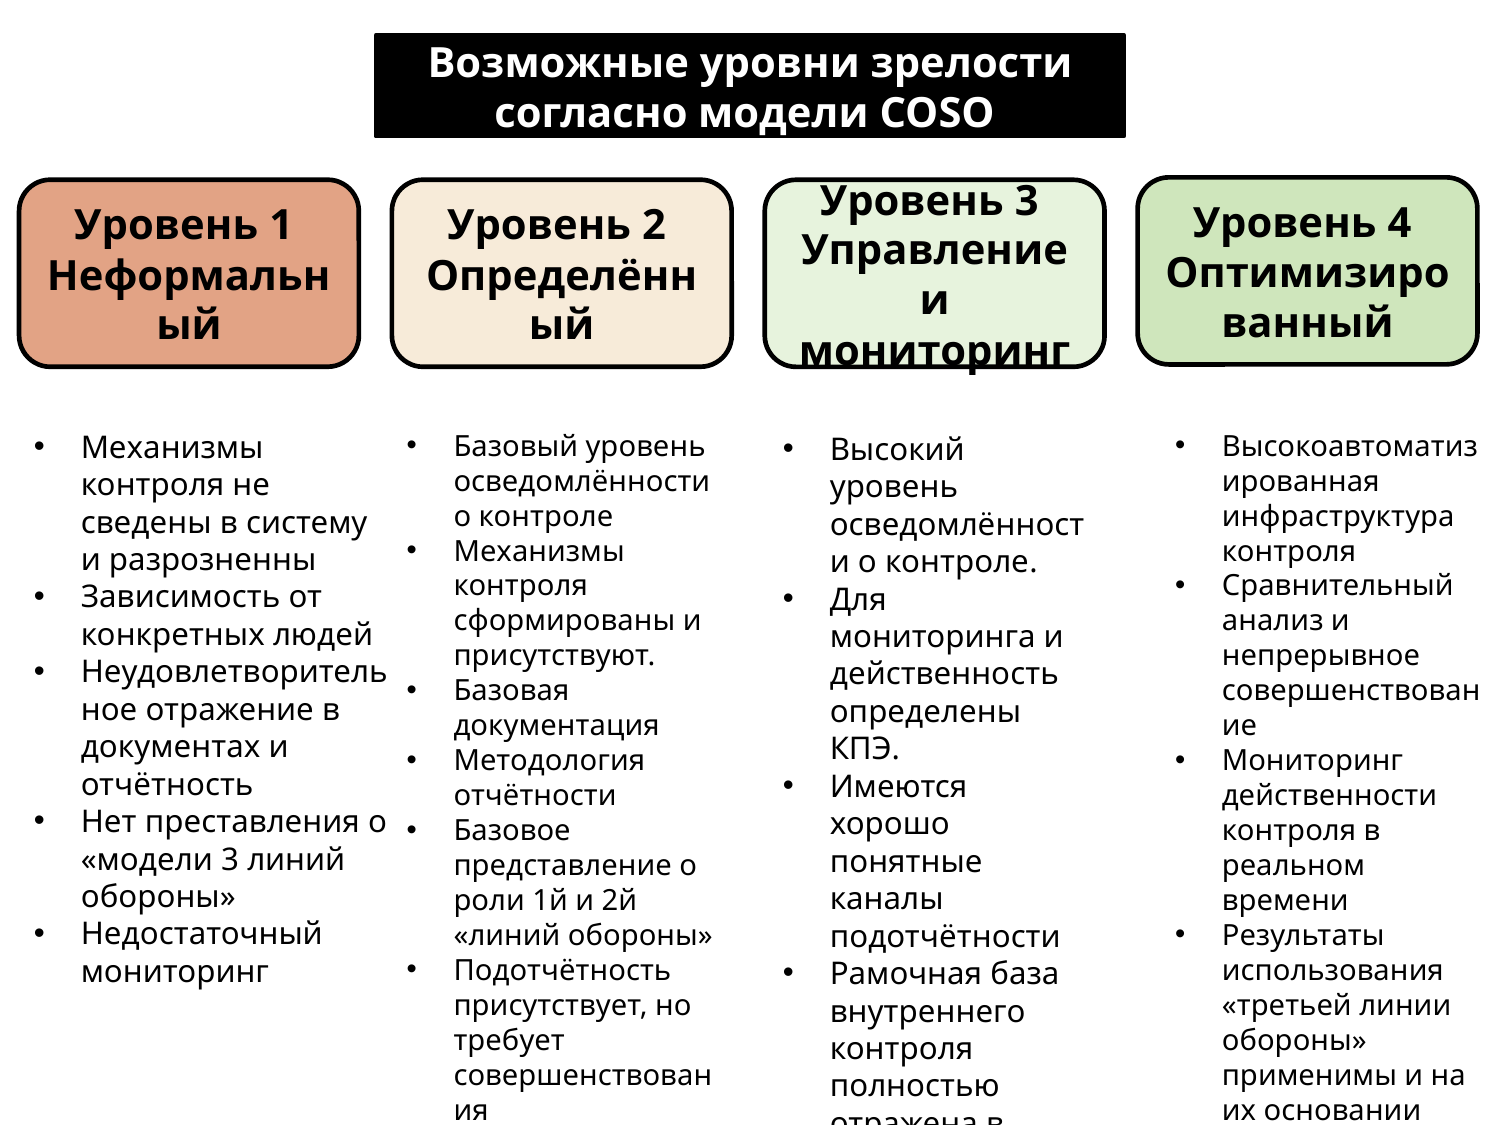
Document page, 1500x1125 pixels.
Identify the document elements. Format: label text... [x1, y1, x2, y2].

text_box Базовый уровень осведомлённости о контроле Механизмы контроля сформированы и присутствуют. Базовая документация Методология отчётности Базовое представление о роли 1й и 2й «линий обороны» Подотчётность присутствует, но требует совершенствования [391, 419, 732, 1125]
text_box Возможные уровни зрелости согласно модели COSO [375, 34, 1125, 137]
text_box Уровень 3 Управление и мониторинг [763, 178, 1106, 369]
text_box Высокоавтоматизированная инфраструктура контроля Сравнительный анализ и непрерывное совершенствование Мониторинг действенности контроля в реальном времени Результаты использования «третьей линии обороны» применимы и на их основании осуществляются действия [1160, 419, 1500, 1125]
text_box Уровень 1 Неформальный [17, 178, 361, 369]
text_box Уровень 2 Определённый [390, 178, 733, 369]
text_box Механизмы контроля не сведены в систему и разрозненны Зависимость от конкретных людей Неудовлетворительное отражение в документах и отчётность Нет преставления о «модели 3 линий обороны» Недостаточный мониторинг [19, 419, 391, 996]
text_box Высокий уровень осведомлённости о контроле. Для мониторинга и действенность определены КПЭ. Имеются хорошо понятные каналы подотчётности Рамочная база внутреннего контроля полностью отражена в документах Полностью развёрнуты «3 линии обороны» [768, 421, 1108, 1125]
text_box Уровень 4 Оптимизированный [1136, 176, 1479, 366]
